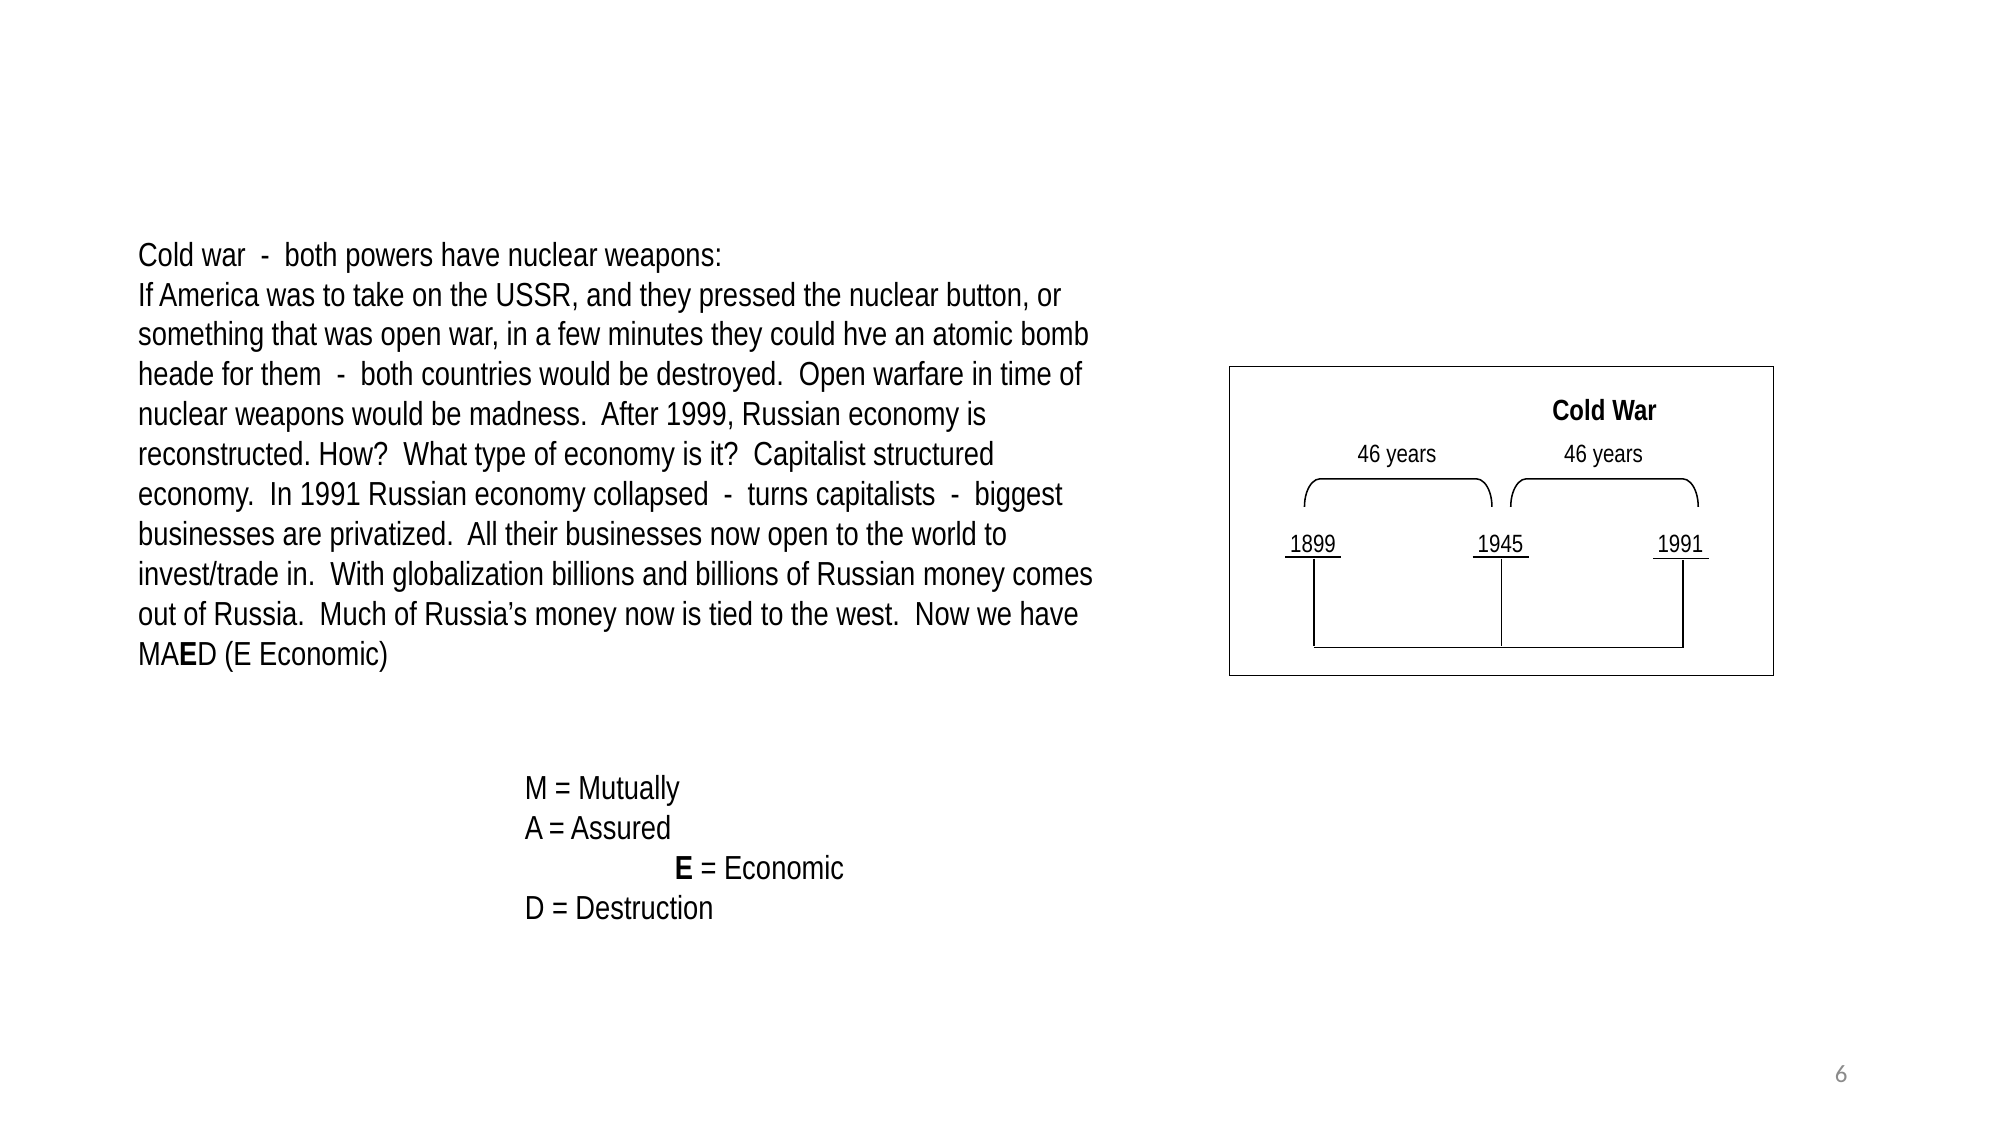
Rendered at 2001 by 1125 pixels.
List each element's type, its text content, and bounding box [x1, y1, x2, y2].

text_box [1229, 366, 1774, 676]
slide_number 6 [1412, 1042, 1863, 1103]
text_box M = Mutually A = Assured E = Economic D = Destruction [518, 760, 899, 1054]
text_box Cold war - both powers have nuclear weapons: If America was to take on the USSR, and they pressed the nuclear button, or something that was open war, in a few minutes they could hve an atomic bomb heade for them - both countries would be destroyed. Open warfare in time of nuclear weapons would be madness. After 1999, Russian economy is reconstructed. How? What type of economy is it? Capitalist structured economy. In 1991 Russian economy collapsed - turns capitalists - biggest businesses are privatized. All their businesses now open to the world to invest/trade in. With globalization billions and billions of Russian money comes out of Russia. Much of Russia’s money now is tied to the west. Now we have MAED (E Economic) [123, 225, 1124, 755]
